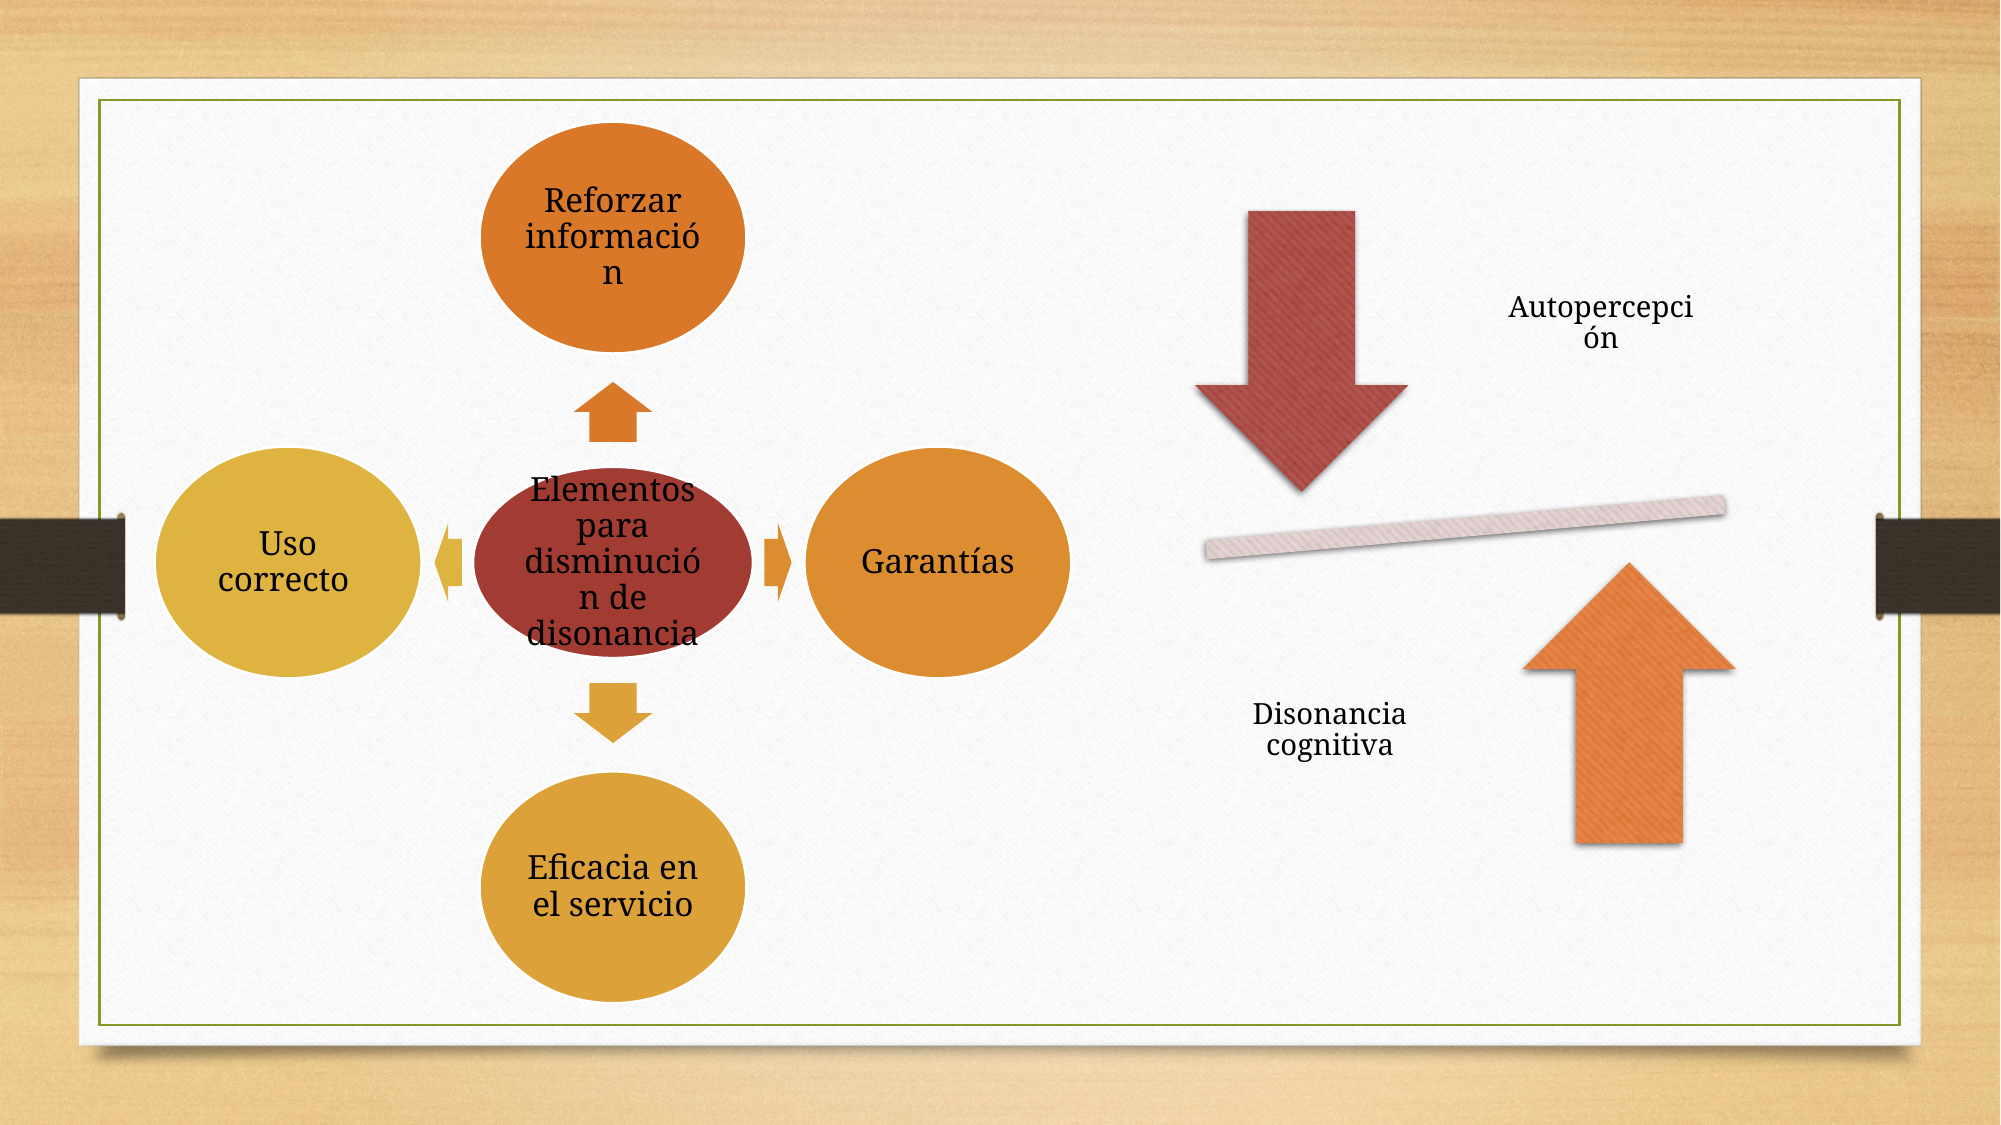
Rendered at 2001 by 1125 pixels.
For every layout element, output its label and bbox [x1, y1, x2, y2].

text_box [43, 121, 1183, 1004]
text_box [1109, 175, 1822, 879]
picture [0, 0, 2001, 1125]
